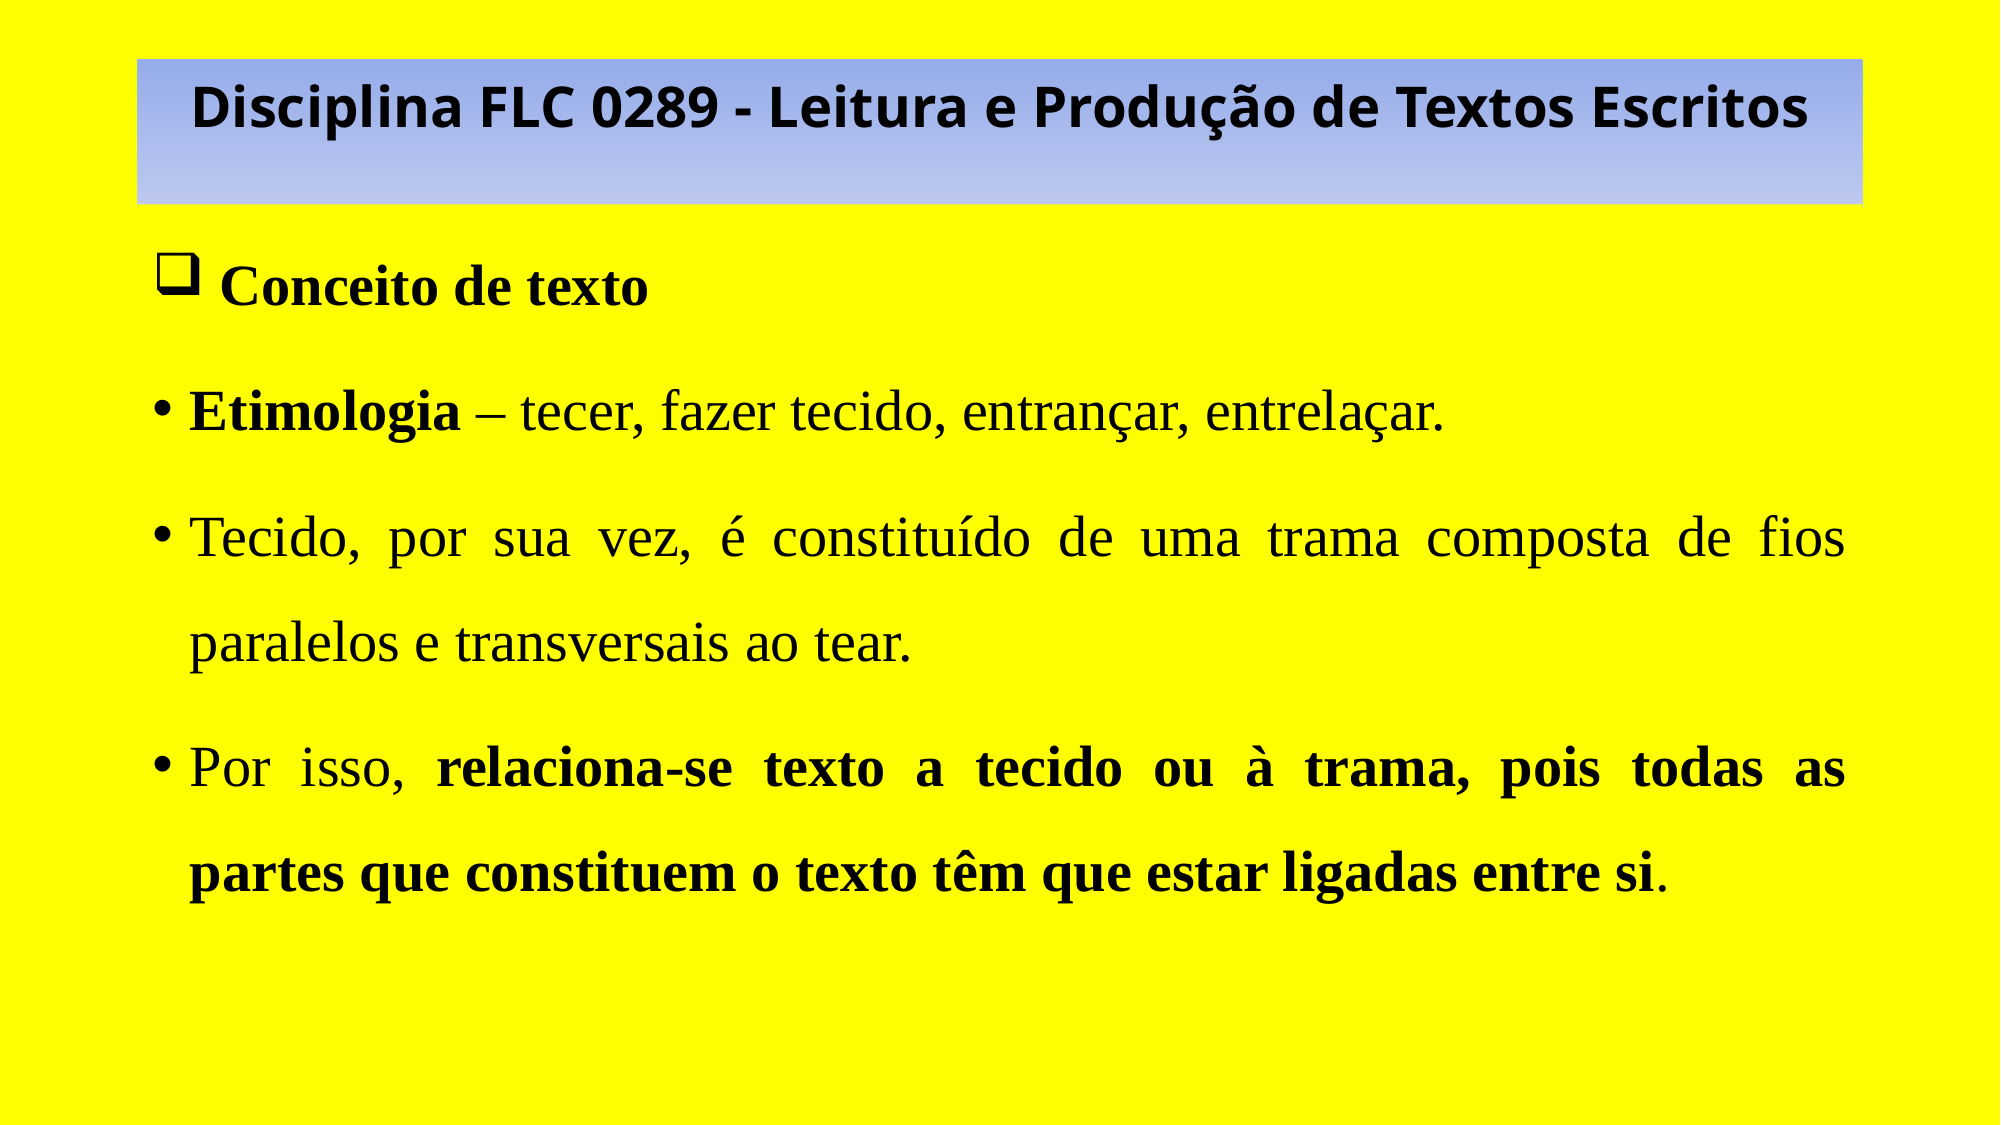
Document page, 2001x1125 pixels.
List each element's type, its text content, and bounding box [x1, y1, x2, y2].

list Conceito de texto Etimologia – tecer, fazer tecido, entrançar, entrelaçar. Tecido, por sua vez, é constituído de uma trama composta de fios paralelos e transversais ao tear. Por isso, relaciona-se texto a tecido ou à trama, pois todas as partes que constituem o texto têm que estar ligadas entre si. [137, 204, 1863, 1014]
title Disciplina FLC 0289 - Leitura e Produção de Textos Escritos [137, 59, 1863, 204]
